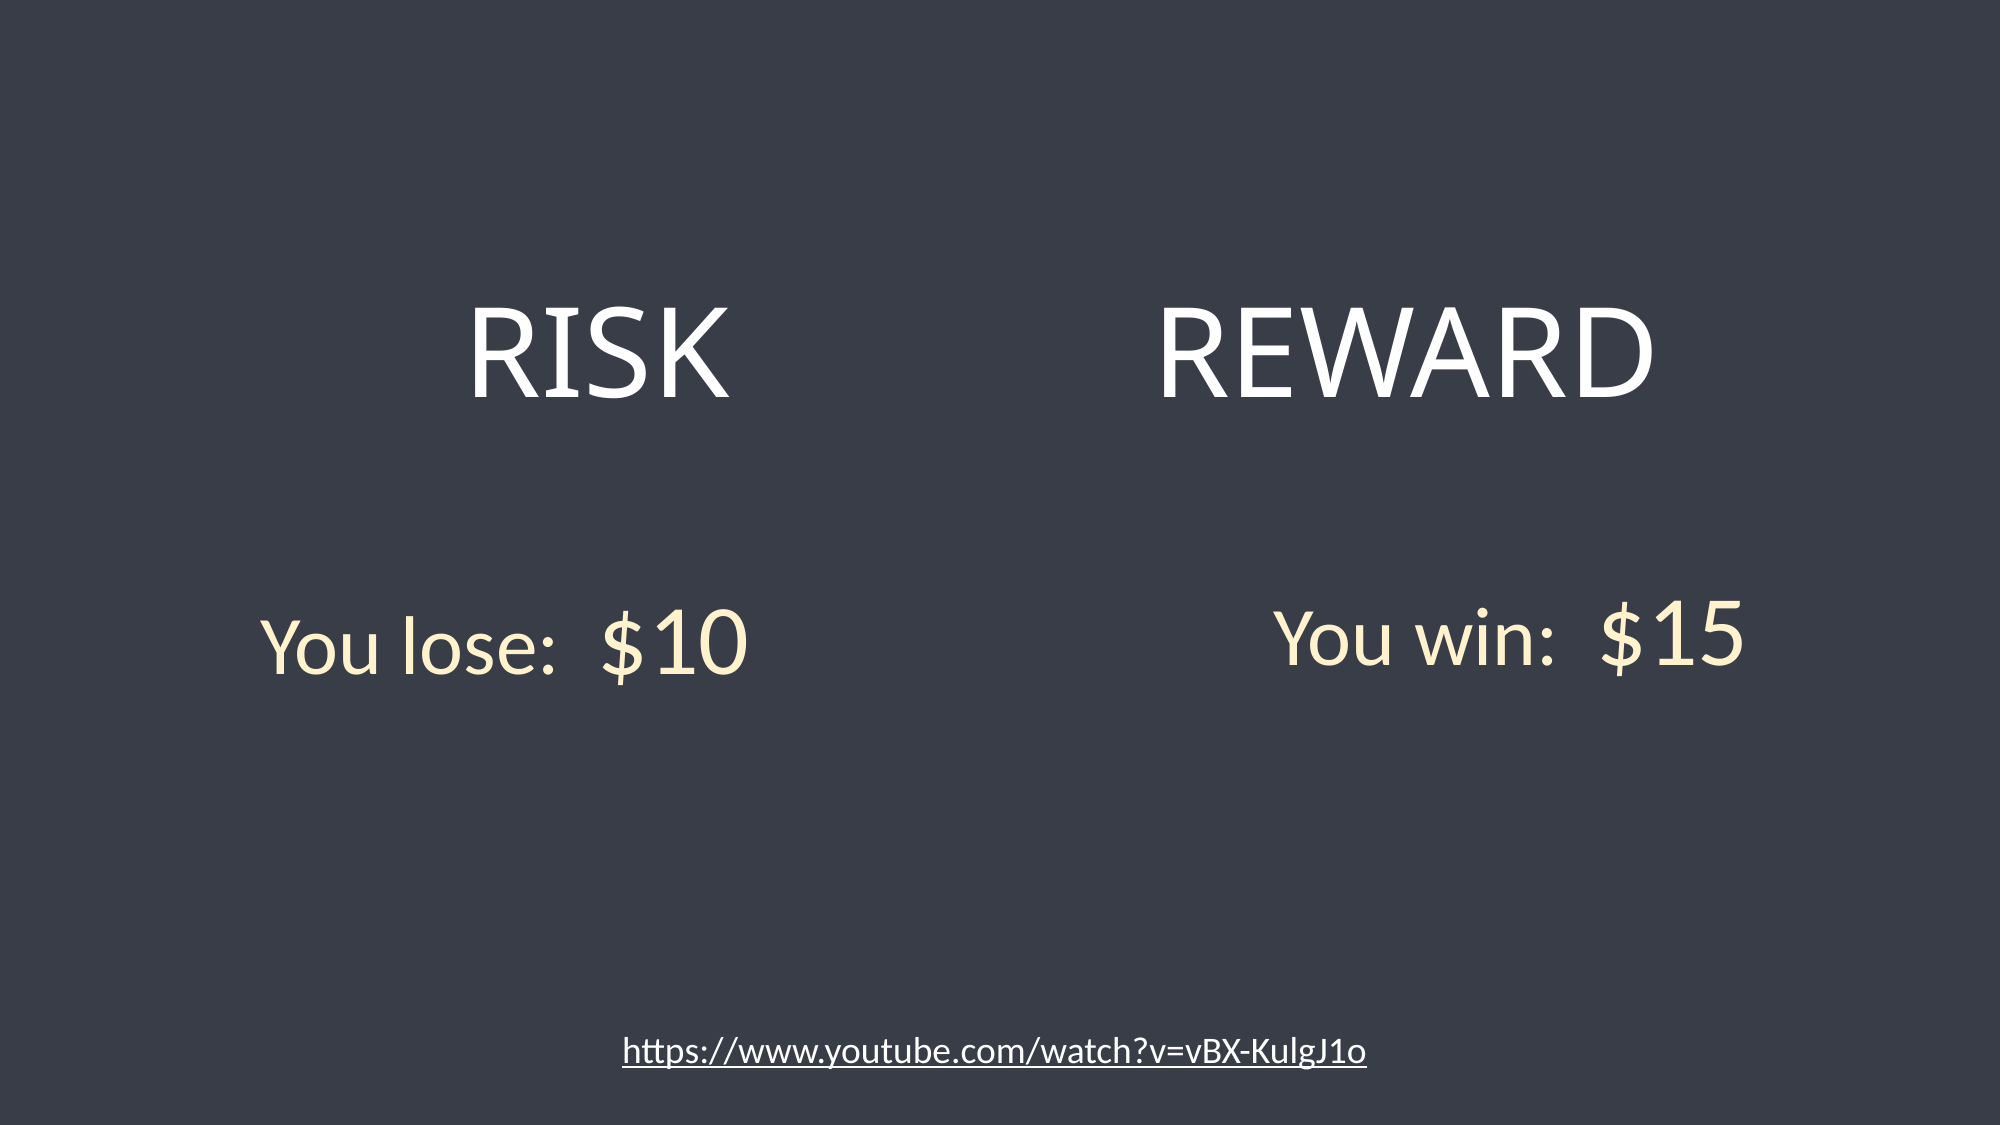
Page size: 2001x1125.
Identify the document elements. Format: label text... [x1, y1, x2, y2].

title RISK REWARD [223, 248, 1900, 466]
text_box You win: $15 [1081, 465, 1941, 801]
list You lose: $10 [75, 474, 935, 810]
text_box https://www.youtube.com/watch?v=vBX-KulgJ1o [607, 1018, 1391, 1078]
